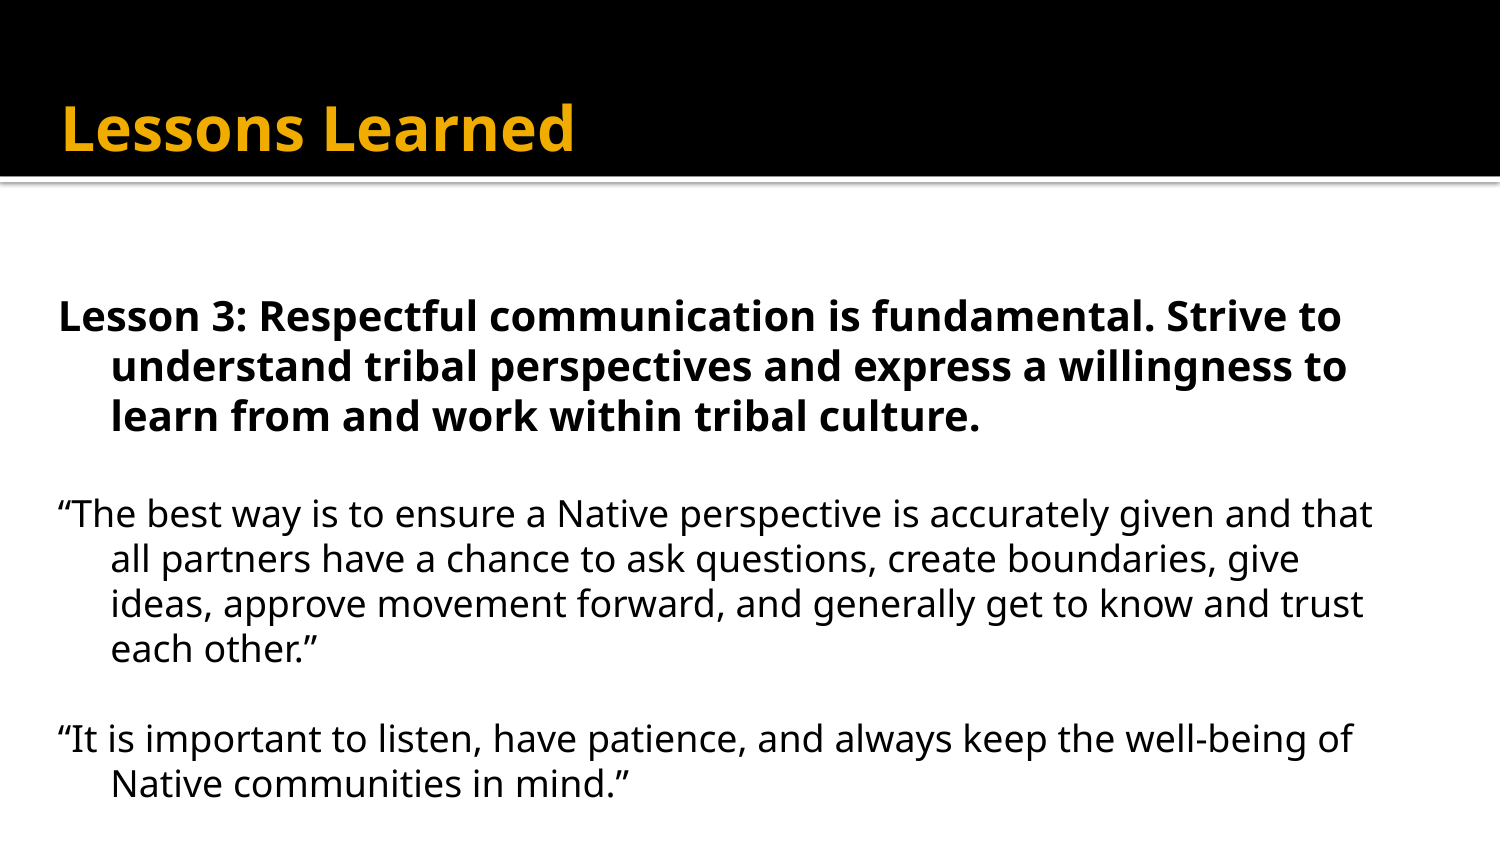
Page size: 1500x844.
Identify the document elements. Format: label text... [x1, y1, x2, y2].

list Lesson 3: Respectful communication is fundamental. Strive to understand tribal perspectives and express a willingness to learn from and work within tribal culture. “The best way is to ensure a Native perspective is accurately given and that all partners have a chance to ask questions, create boundaries, give ideas, approve movement forward, and generally get to know and trust each other.” “It is important to listen, have patience, and always keep the well-being of Native communities in mind.” [23, 275, 1425, 785]
title Lessons Learned [45, 59, 1472, 255]
